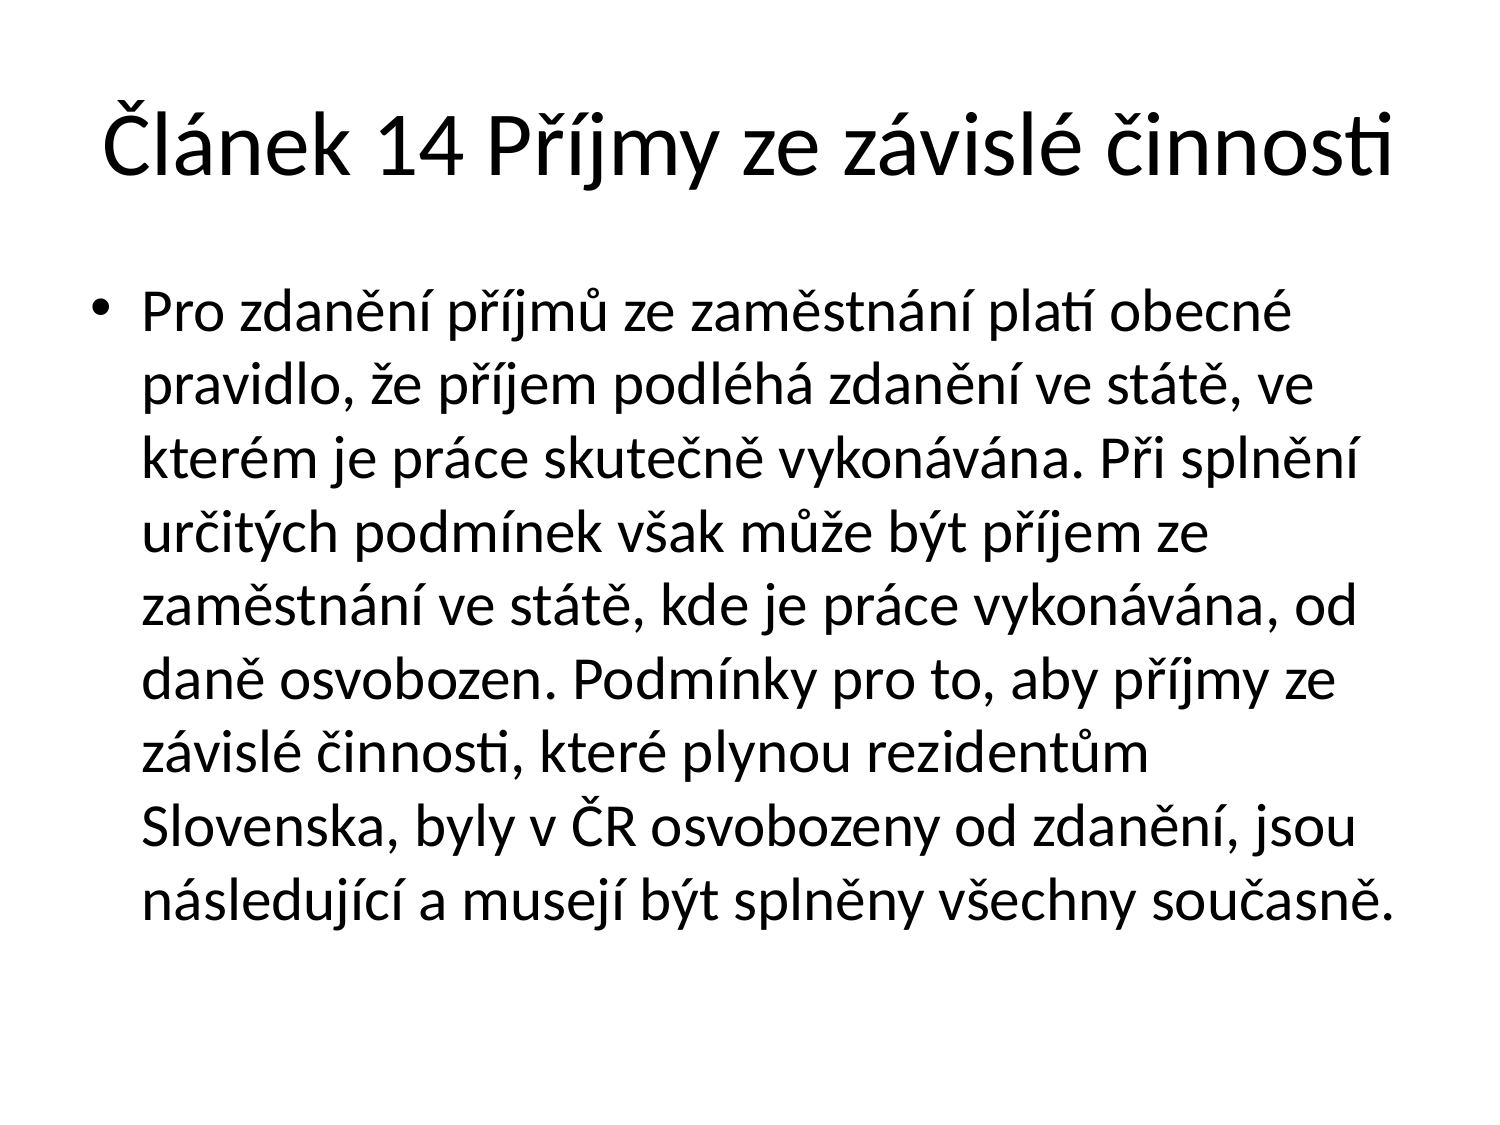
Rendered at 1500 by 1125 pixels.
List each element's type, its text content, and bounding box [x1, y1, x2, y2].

title Článek 14 Příjmy ze závislé činnosti [75, 45, 1425, 233]
list Pro zdanění příjmů ze zaměstnání platí obecné pravidlo, že příjem podléhá zdanění ve státě, ve kterém je práce skutečně vykonávána. Při splnění určitých podmínek však může být příjem ze zaměstnání ve státě, kde je práce vykonávána, od daně osvobozen. Podmínky pro to, aby příjmy ze závislé činnosti, které plynou rezidentům Slovenska, byly v ČR osvobozeny od zdanění, jsou následující a musejí být splněny všechny současně. [75, 262, 1425, 1005]
